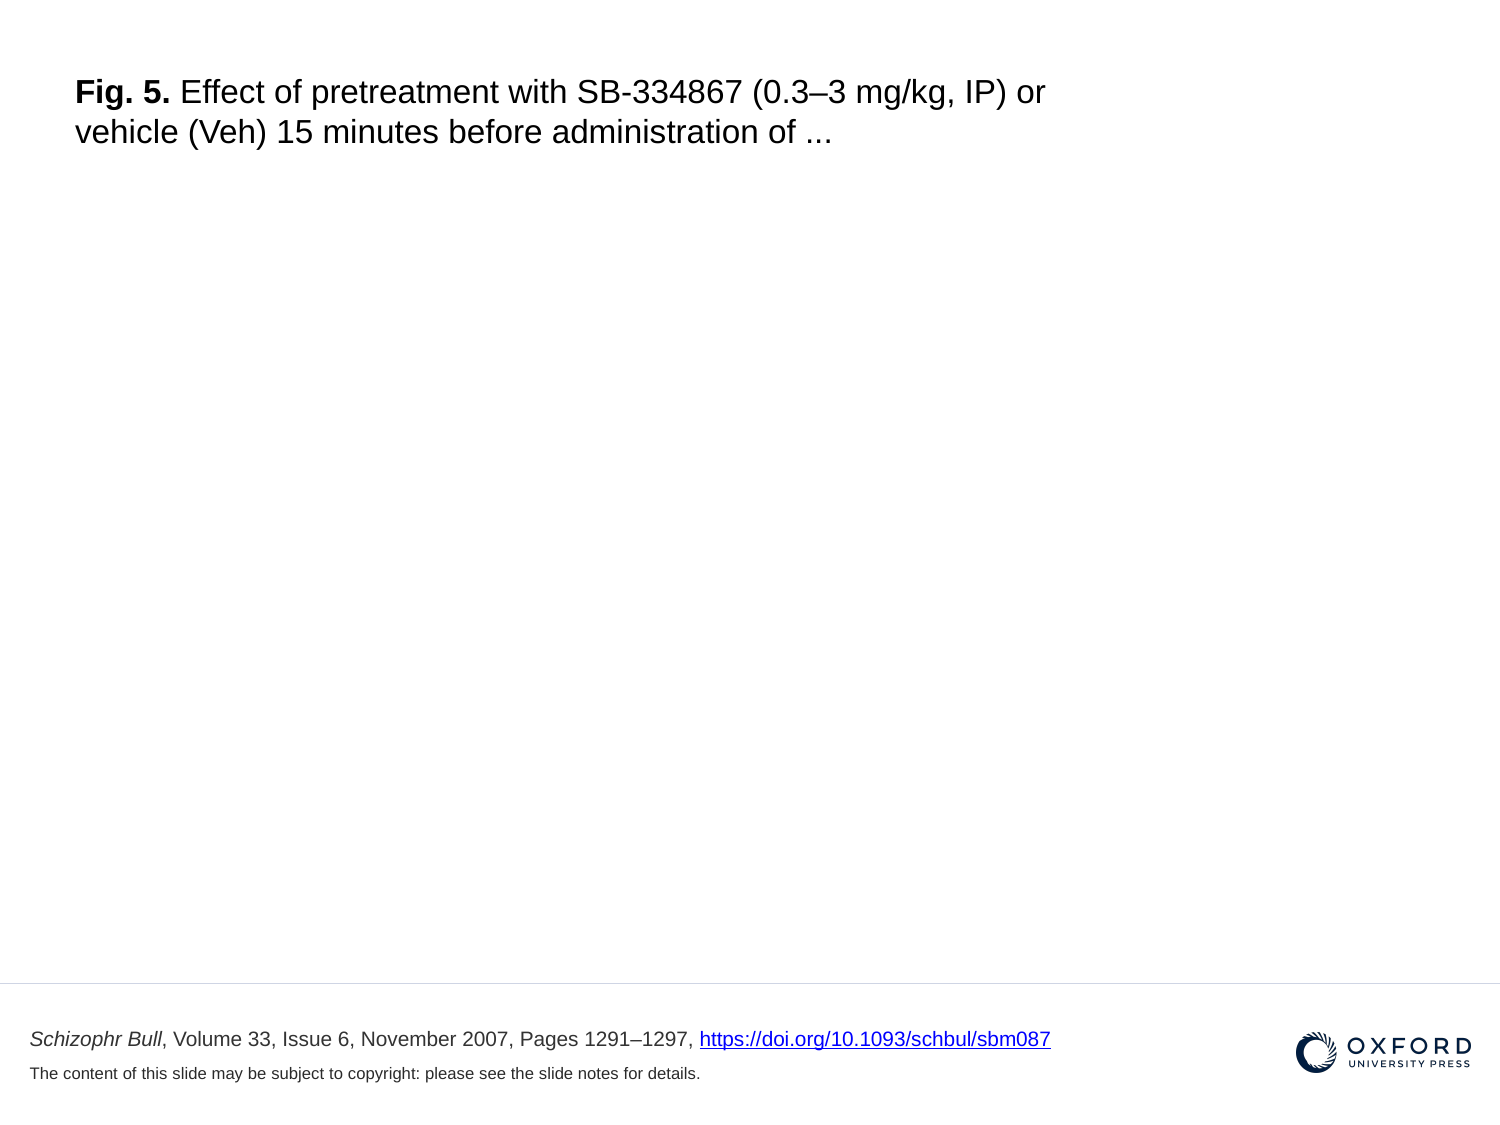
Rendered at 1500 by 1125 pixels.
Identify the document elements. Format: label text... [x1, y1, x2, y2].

footer Schizophr Bull, Volume 33, Issue 6, November 2007, Pages 1291–1297, https://doi.org/10.1093/schbul/sbm087 The content of this slide may be subject to copyright: please see the slide notes for details. [0, 983, 1260, 1125]
title Fig. 5. Effect of pretreatment with SB-334867 (0.3–3 mg/kg, IP) or vehicle (Veh) 15 minutes before administration of ... [75, 69, 1078, 171]
picture [1296, 1032, 1471, 1073]
